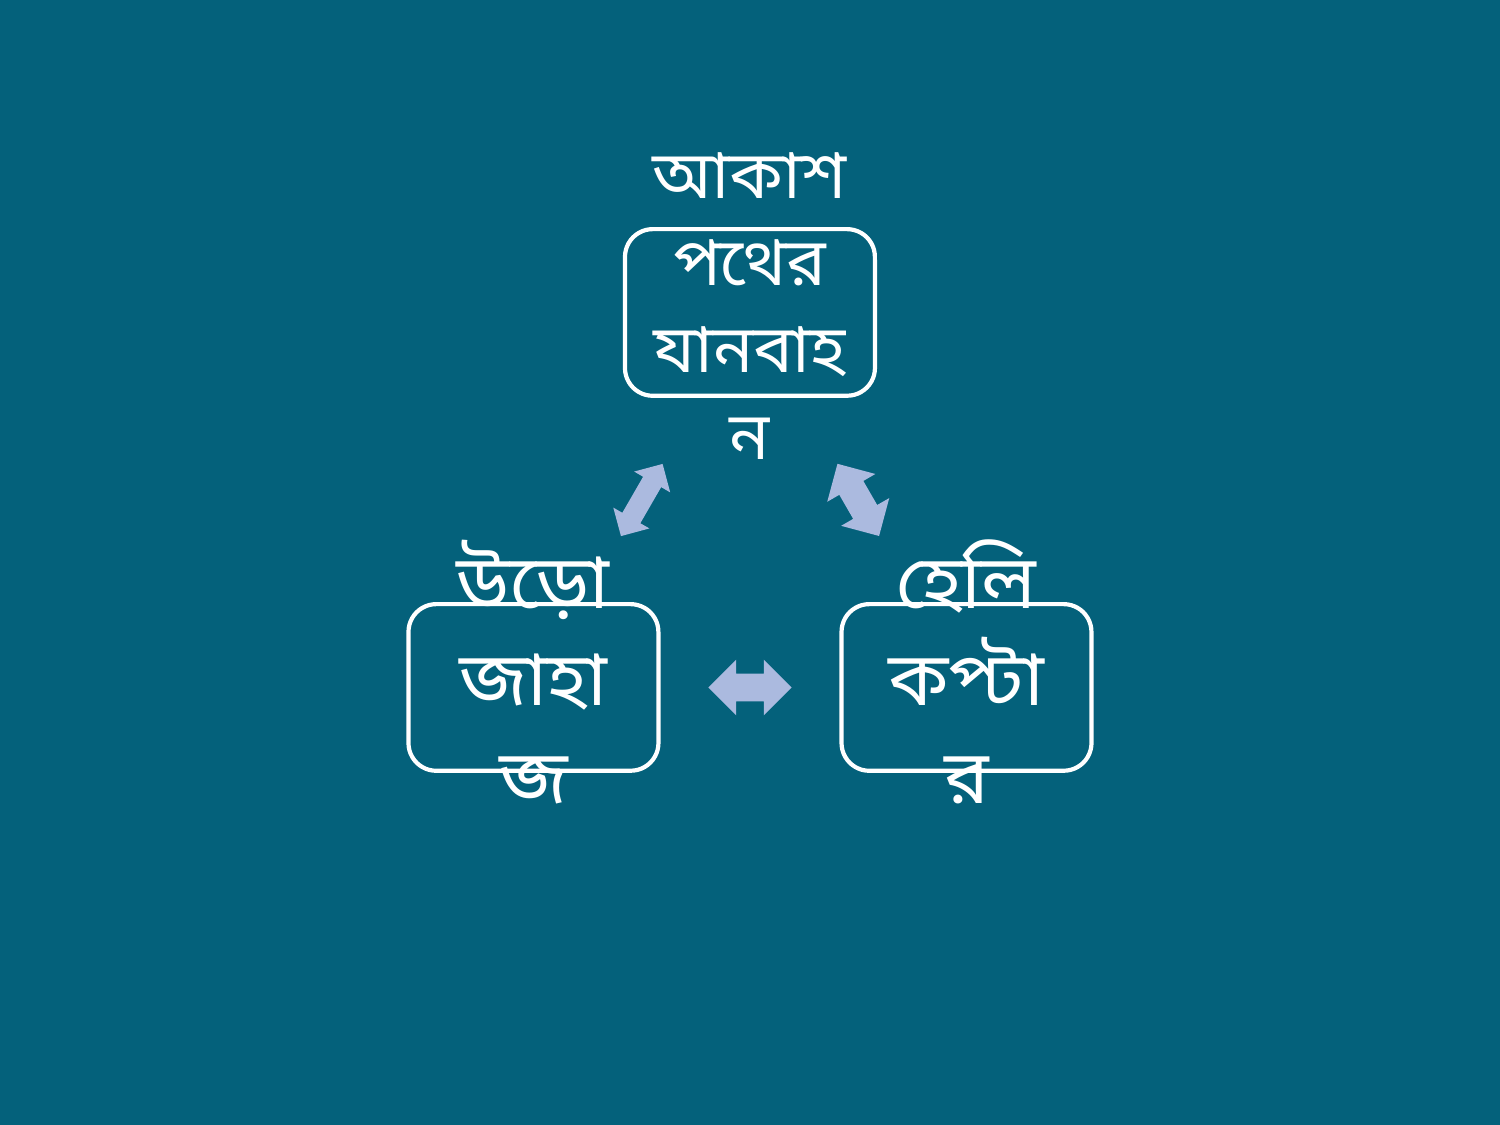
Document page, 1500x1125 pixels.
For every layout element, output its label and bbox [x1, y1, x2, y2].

text_box [249, 228, 1251, 897]
